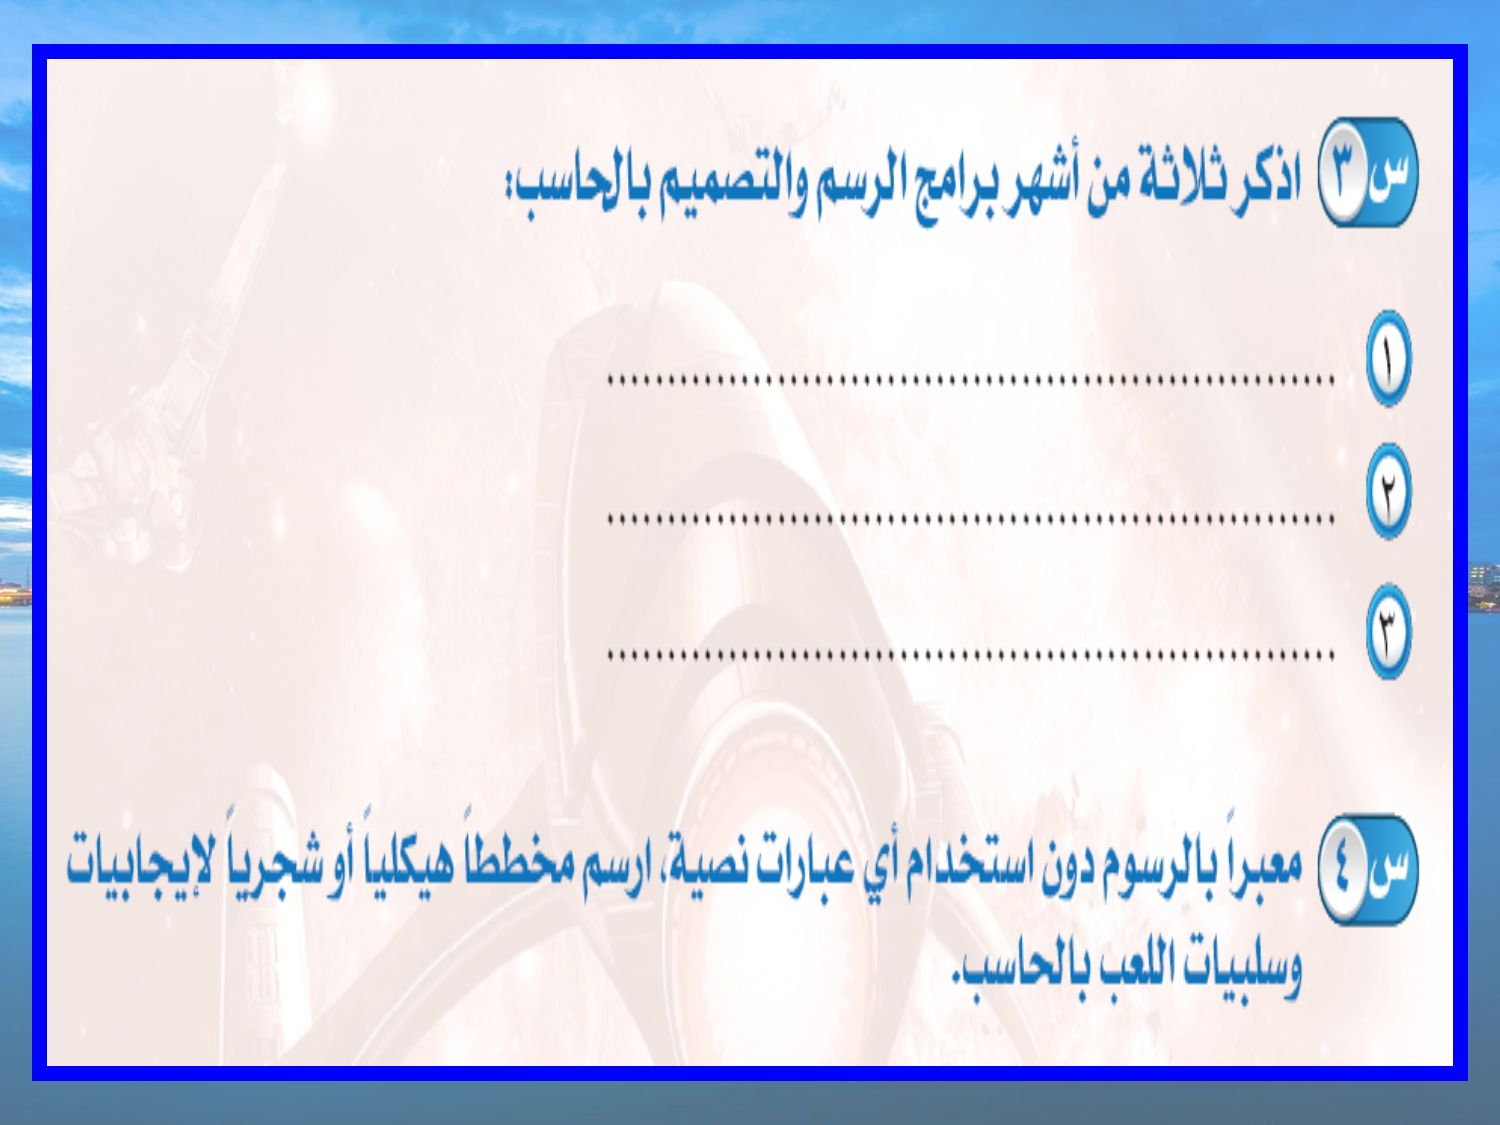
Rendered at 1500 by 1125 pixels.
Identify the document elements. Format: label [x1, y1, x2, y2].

picture [46, 58, 1454, 1067]
